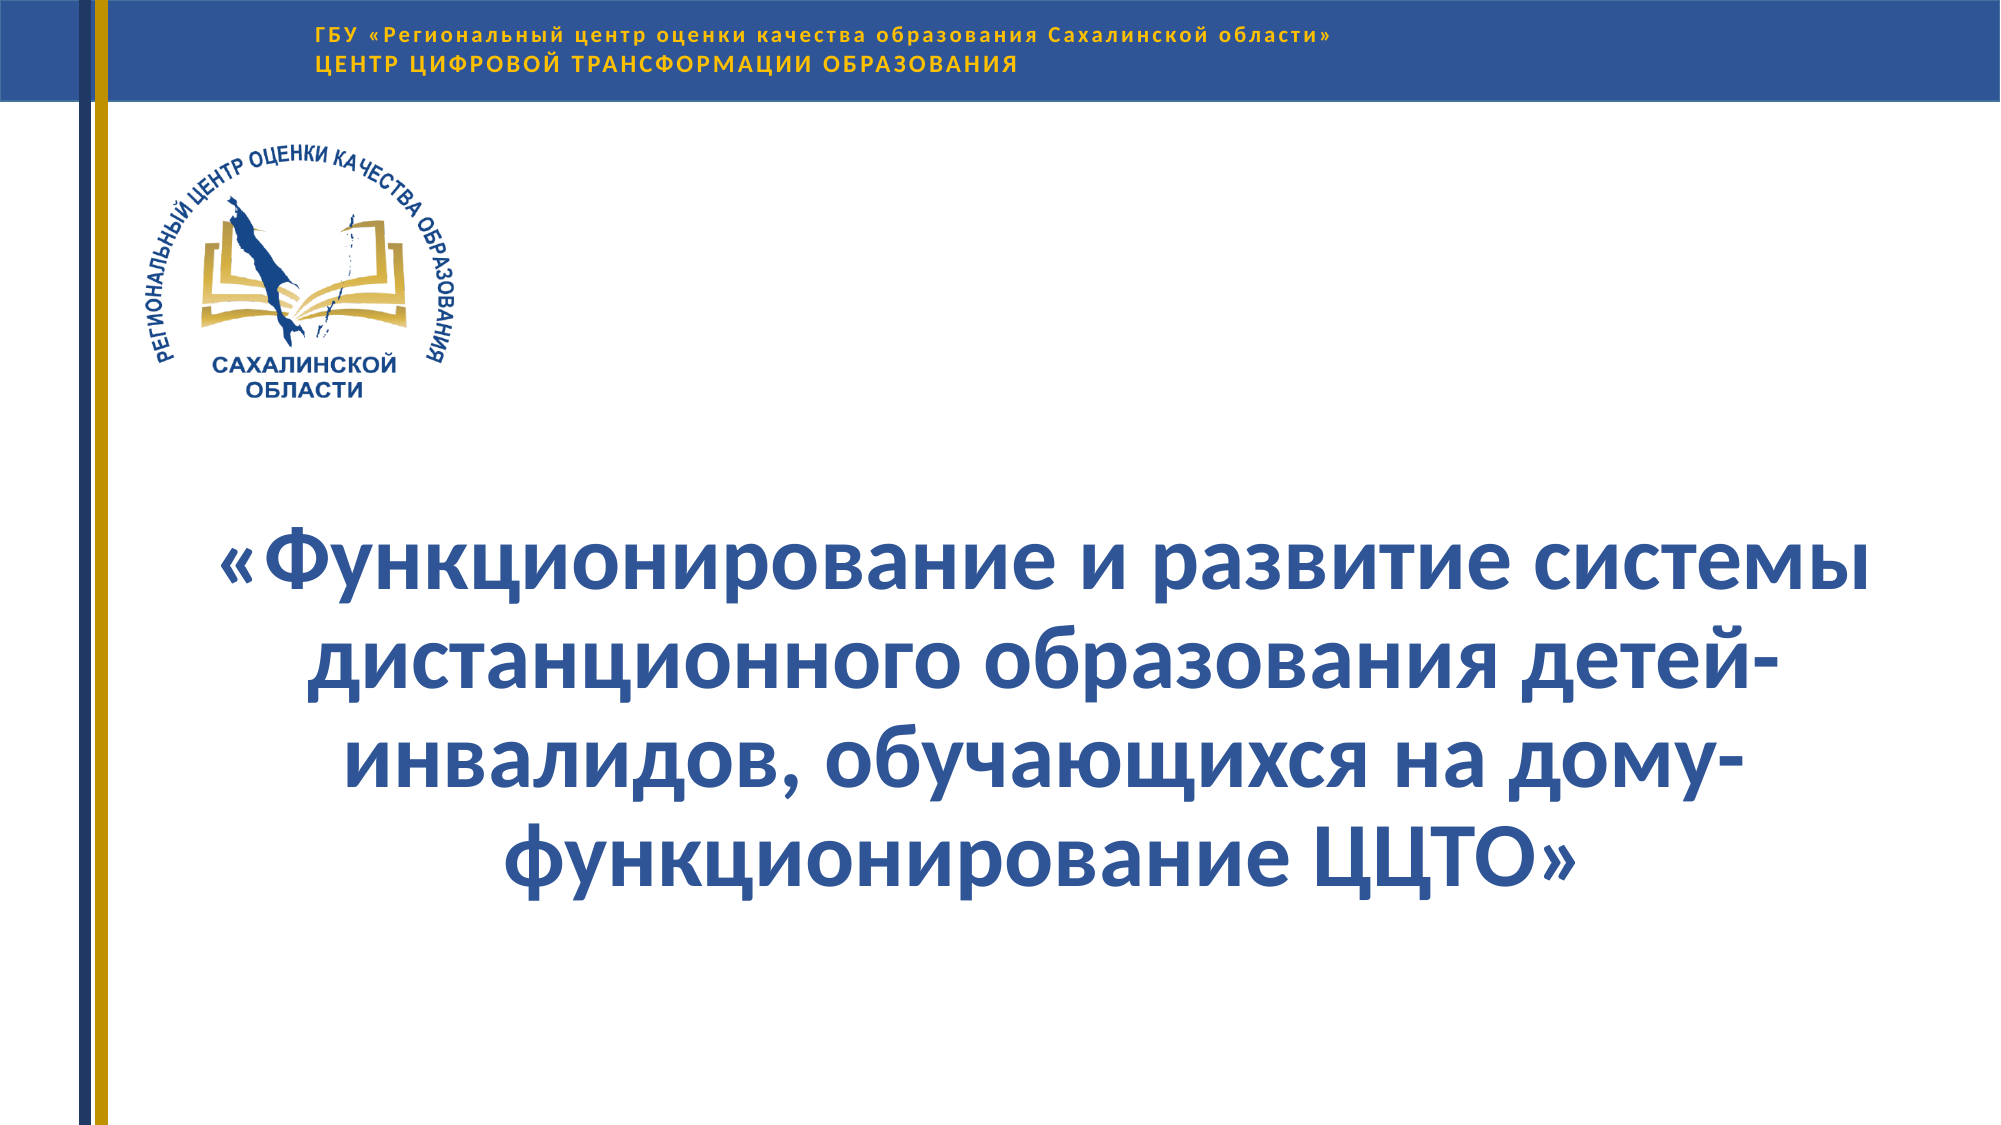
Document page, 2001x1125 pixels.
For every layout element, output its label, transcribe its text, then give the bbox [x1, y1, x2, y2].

title «Функционирование и развитие системы дистанционного образования детей-инвалидов, обучающихся на дому- функционирование ЦЦТО» [117, 420, 1972, 914]
text_box [108, 0, 2000, 102]
text_box [0, 0, 79, 102]
text_box [91, 0, 95, 102]
text_box ГБУ «Региональный центр оценки качества образования Сахалинской области» ЦЕНТР ЦИФРОВОЙ ТРАНСФОРМАЦИИ ОБРАЗОВАНИЯ [300, 12, 1913, 85]
picture [145, 144, 454, 399]
